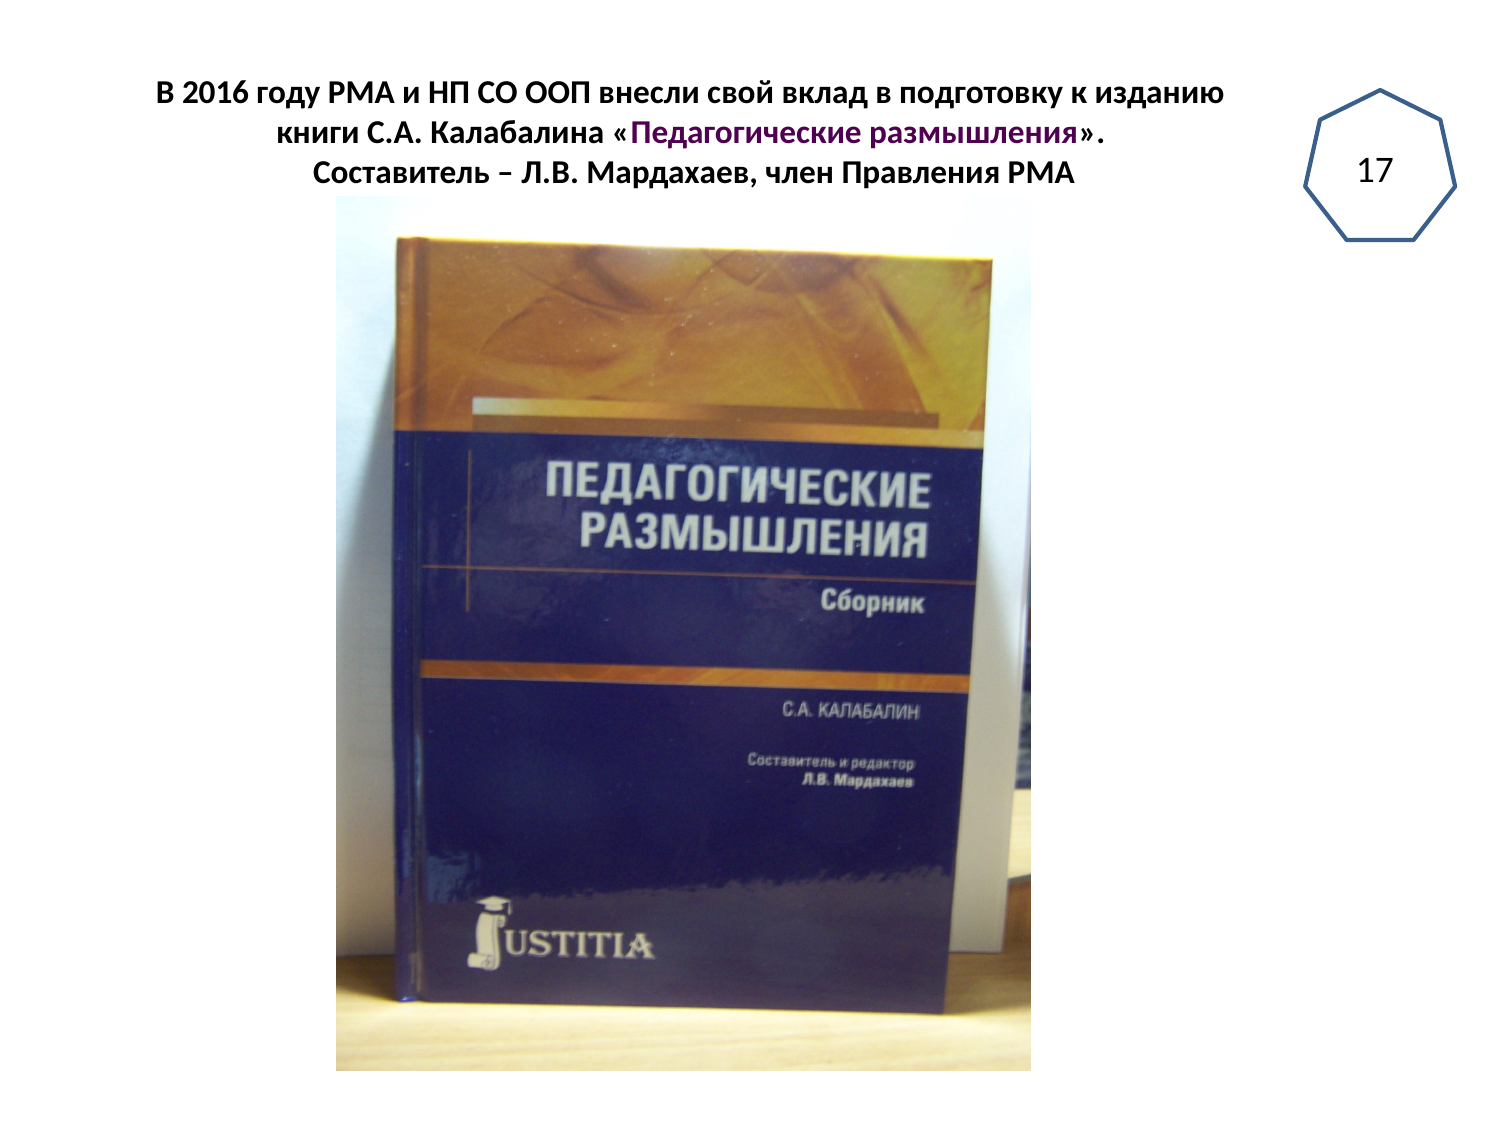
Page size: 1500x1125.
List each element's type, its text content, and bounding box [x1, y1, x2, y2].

text_box [1303, 88, 1458, 243]
text_box В 2016 году РМА и НП СО ООП внесли свой вклад в подготовку к изданию книги С.А. Калабалина «Педагогические размышления». Составитель – Л.В. Мардахаев, член Правления РМА [135, 62, 1247, 198]
picture [336, 196, 1032, 1071]
text_box 17 [1341, 137, 1409, 197]
